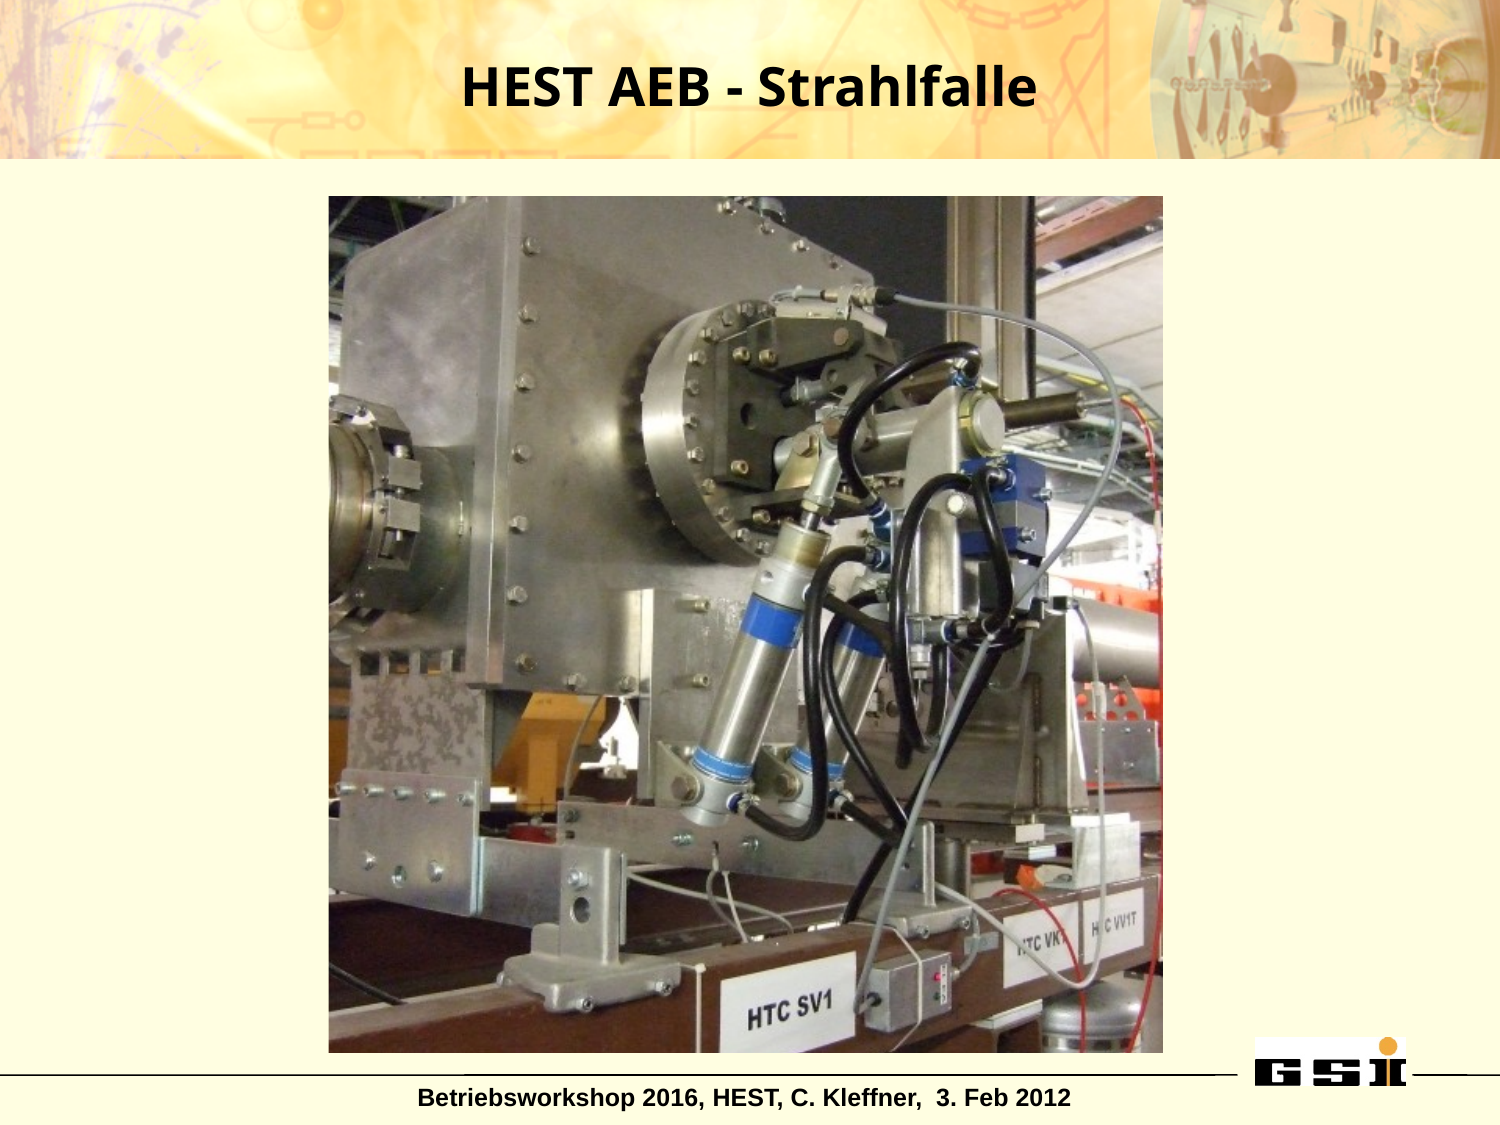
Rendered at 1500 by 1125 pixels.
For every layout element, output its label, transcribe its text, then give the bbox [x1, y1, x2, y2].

picture [328, 196, 1164, 1054]
title HEST AEB - Strahlfalle [75, 45, 1425, 138]
picture [1255, 1037, 1406, 1086]
